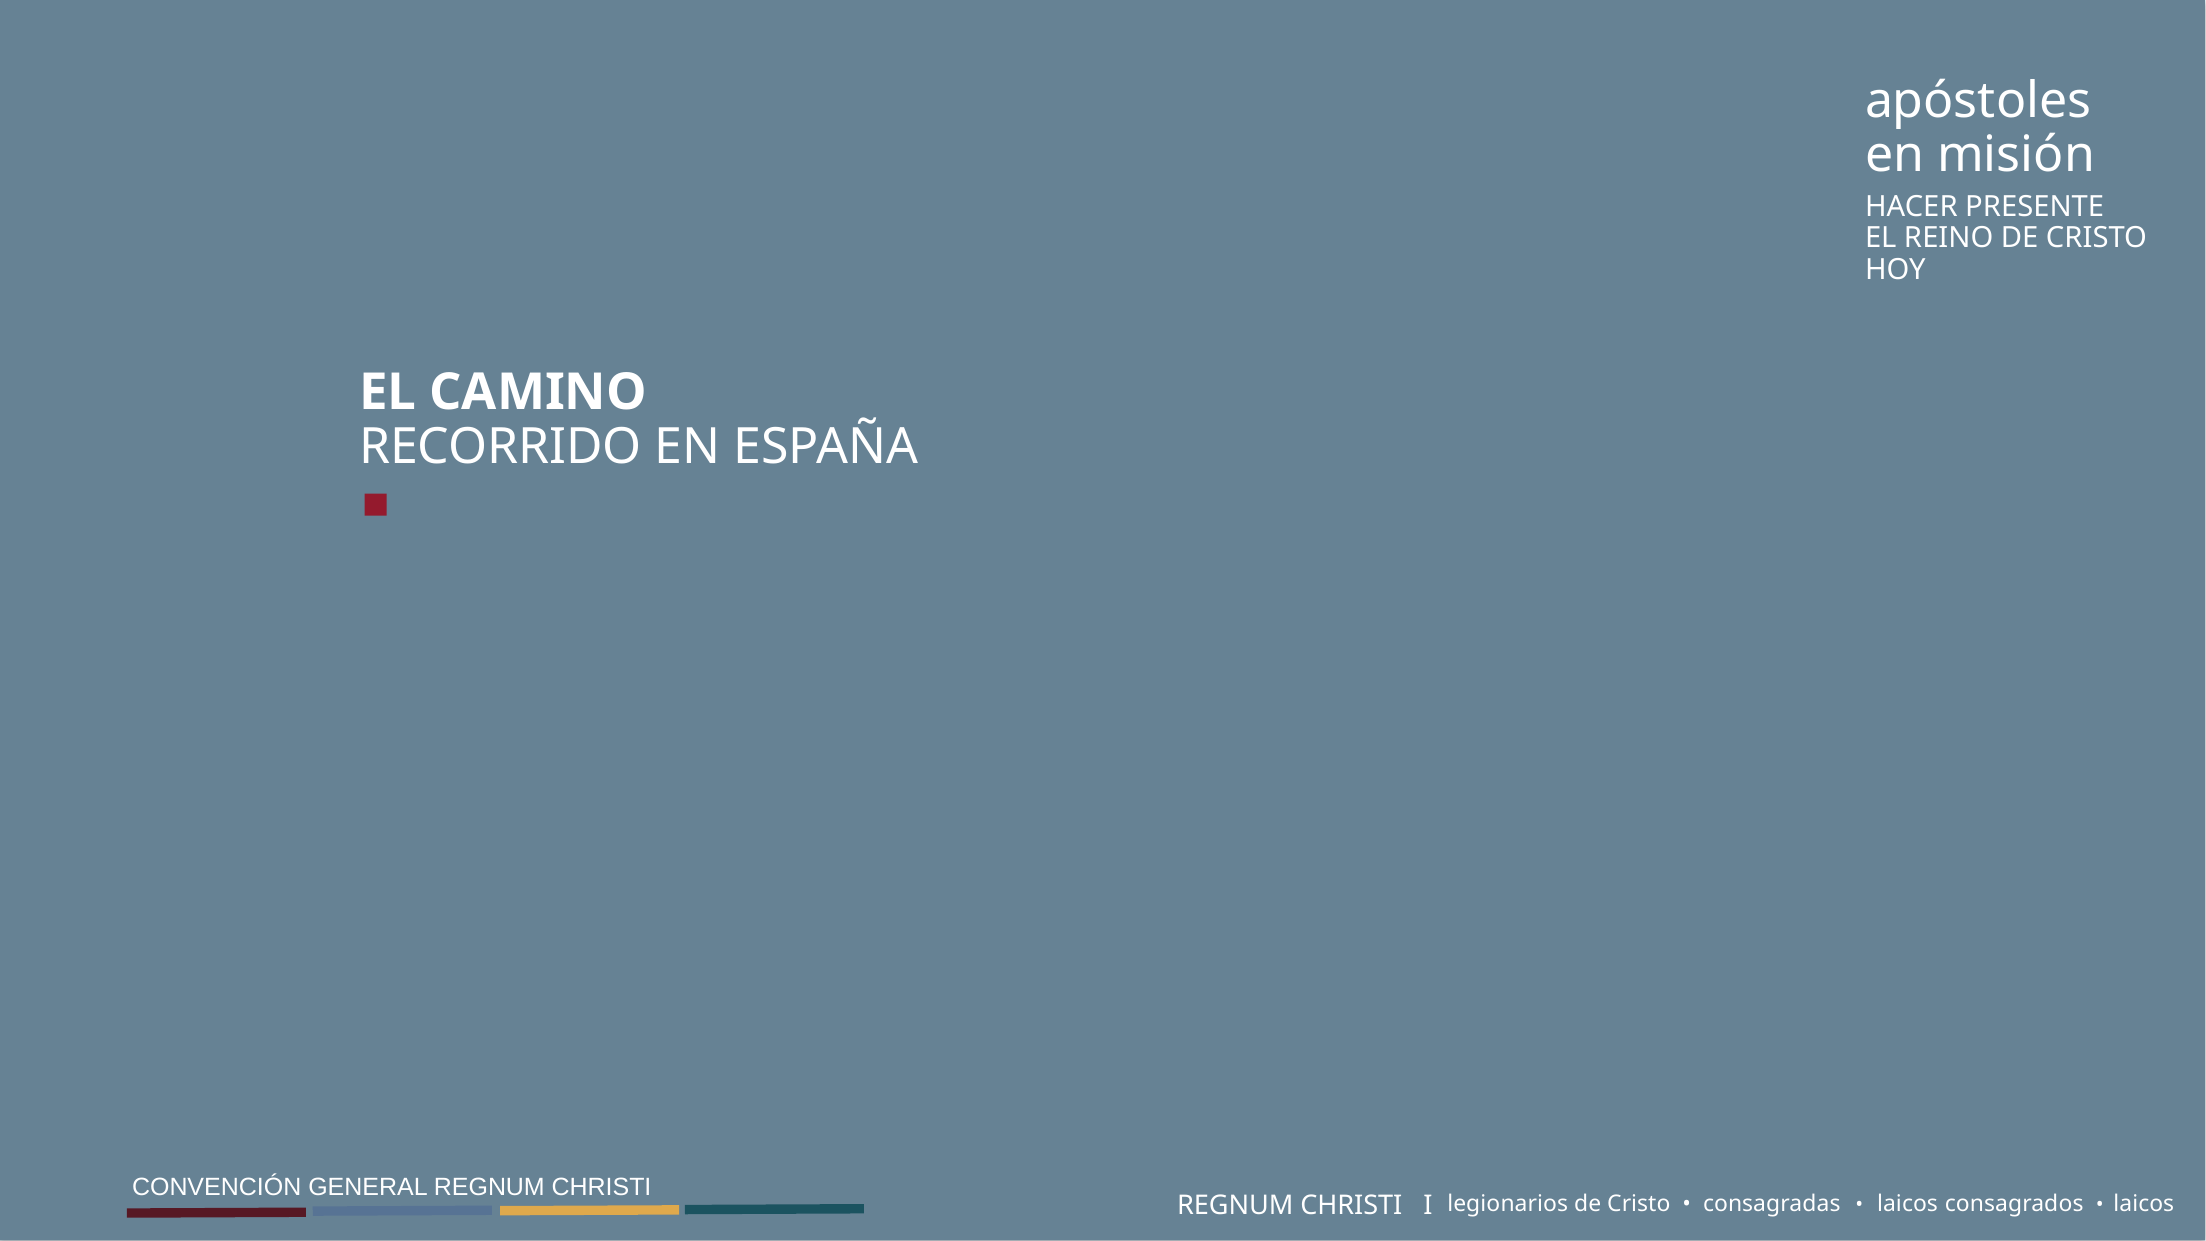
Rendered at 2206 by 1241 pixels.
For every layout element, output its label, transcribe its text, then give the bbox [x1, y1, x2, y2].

text_box HACER PRESENTE EL REINO DE CRISTO HOY [1854, 199, 2206, 291]
text_box [364, 493, 387, 516]
text_box legionarios de Cristo • consagradas • laicos consagrados • laicos [1432, 1166, 2206, 1227]
text_box CONVENCIÓN GENERAL REGNUM CHRISTI [132, 1142, 1175, 1201]
text_box [0, 0, 2206, 1241]
text_box REGNUM CHRISTI I [1162, 1180, 1463, 1228]
text_box EL CAMINO RECORRIDO EN ESPAÑA [349, 415, 1702, 480]
text_box apóstoles en misión [1854, 122, 2140, 188]
